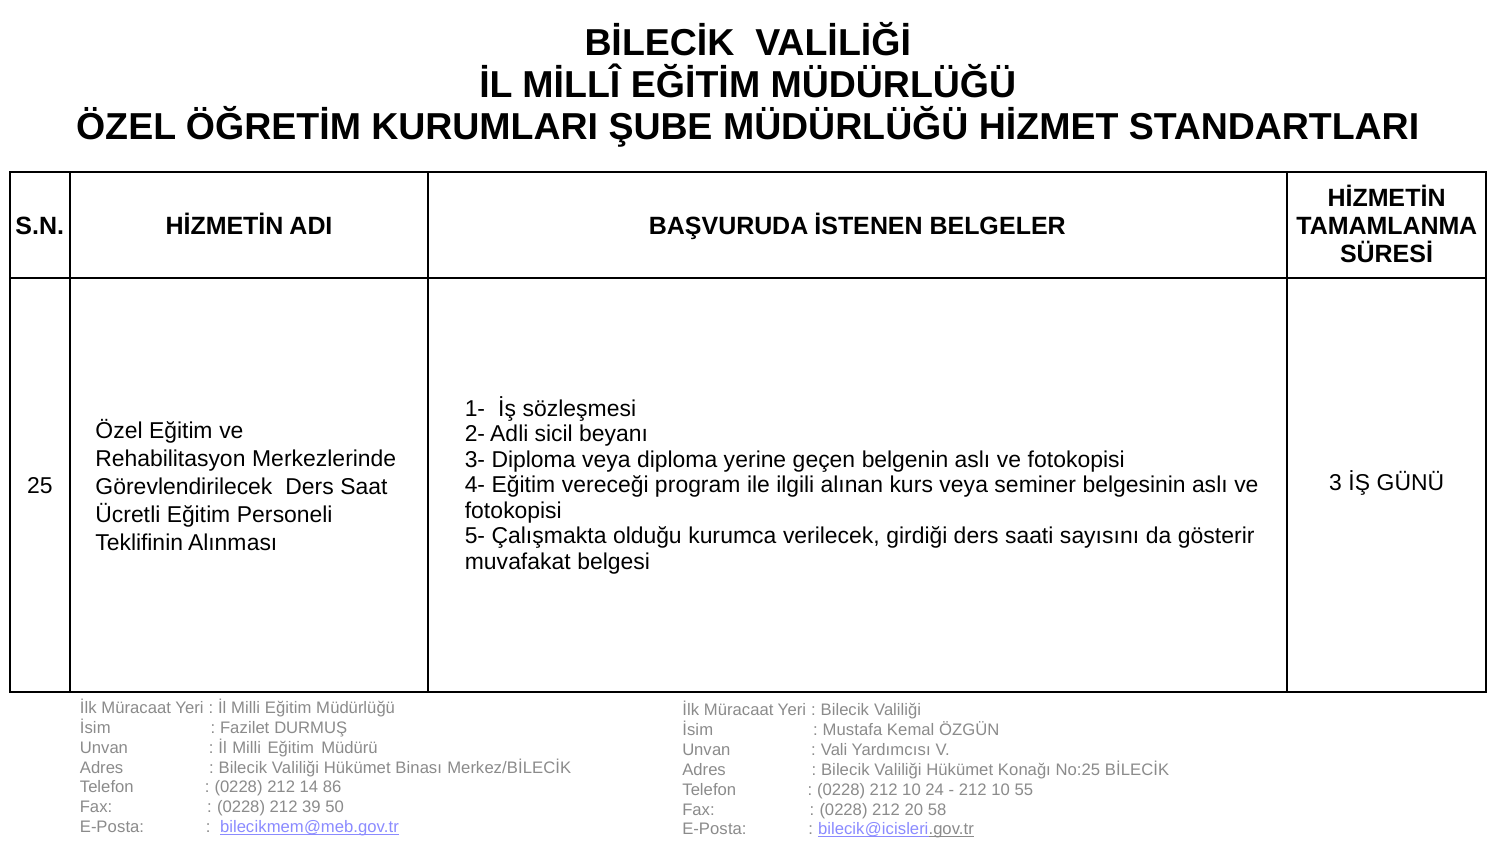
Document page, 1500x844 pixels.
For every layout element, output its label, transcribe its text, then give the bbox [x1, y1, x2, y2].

table_cell 25 [11, 279, 69, 691]
table_cell 1- İş sözleşmesi 2- Adli sicil beyanı 3- Diploma veya diploma yerine geçen belgenin aslı ve fotokopisi 4- Eğitim vereceği program ile ilgili alınan kurs veya seminer belgesinin aslı ve fotokopisi 5- Çalışmakta olduğu kurumca verilecek, girdiği ders saati sayısını da gösterir muvafakat belgesi [429, 279, 1286, 691]
table_cell HİZMETİN TAMAMLANMA SÜRESİ [1288, 173, 1485, 277]
table_cell Özel Eğitim ve Rehabilitasyon Merkezlerinde Görevlendirilecek Ders Saat Ücretli Eğitim Personeli Teklifinin Alınması [71, 279, 427, 691]
table_cell HİZMETİN ADI [71, 173, 427, 277]
table_header BİLECİK VALİLİĞİ İL MİLLÎ EĞİTİM MÜDÜRLÜĞÜ ÖZEL ÖĞRETİM KURUMLARI ŞUBE MÜDÜRLÜĞÜ HİZMET STANDARTLARI [10, 0, 1486, 171]
table_cell BAŞVURUDA İSTENEN BELGELER [429, 173, 1286, 277]
table_cell 3 İŞ GÜNÜ [1288, 279, 1485, 691]
table_cell S.N. [11, 173, 69, 277]
